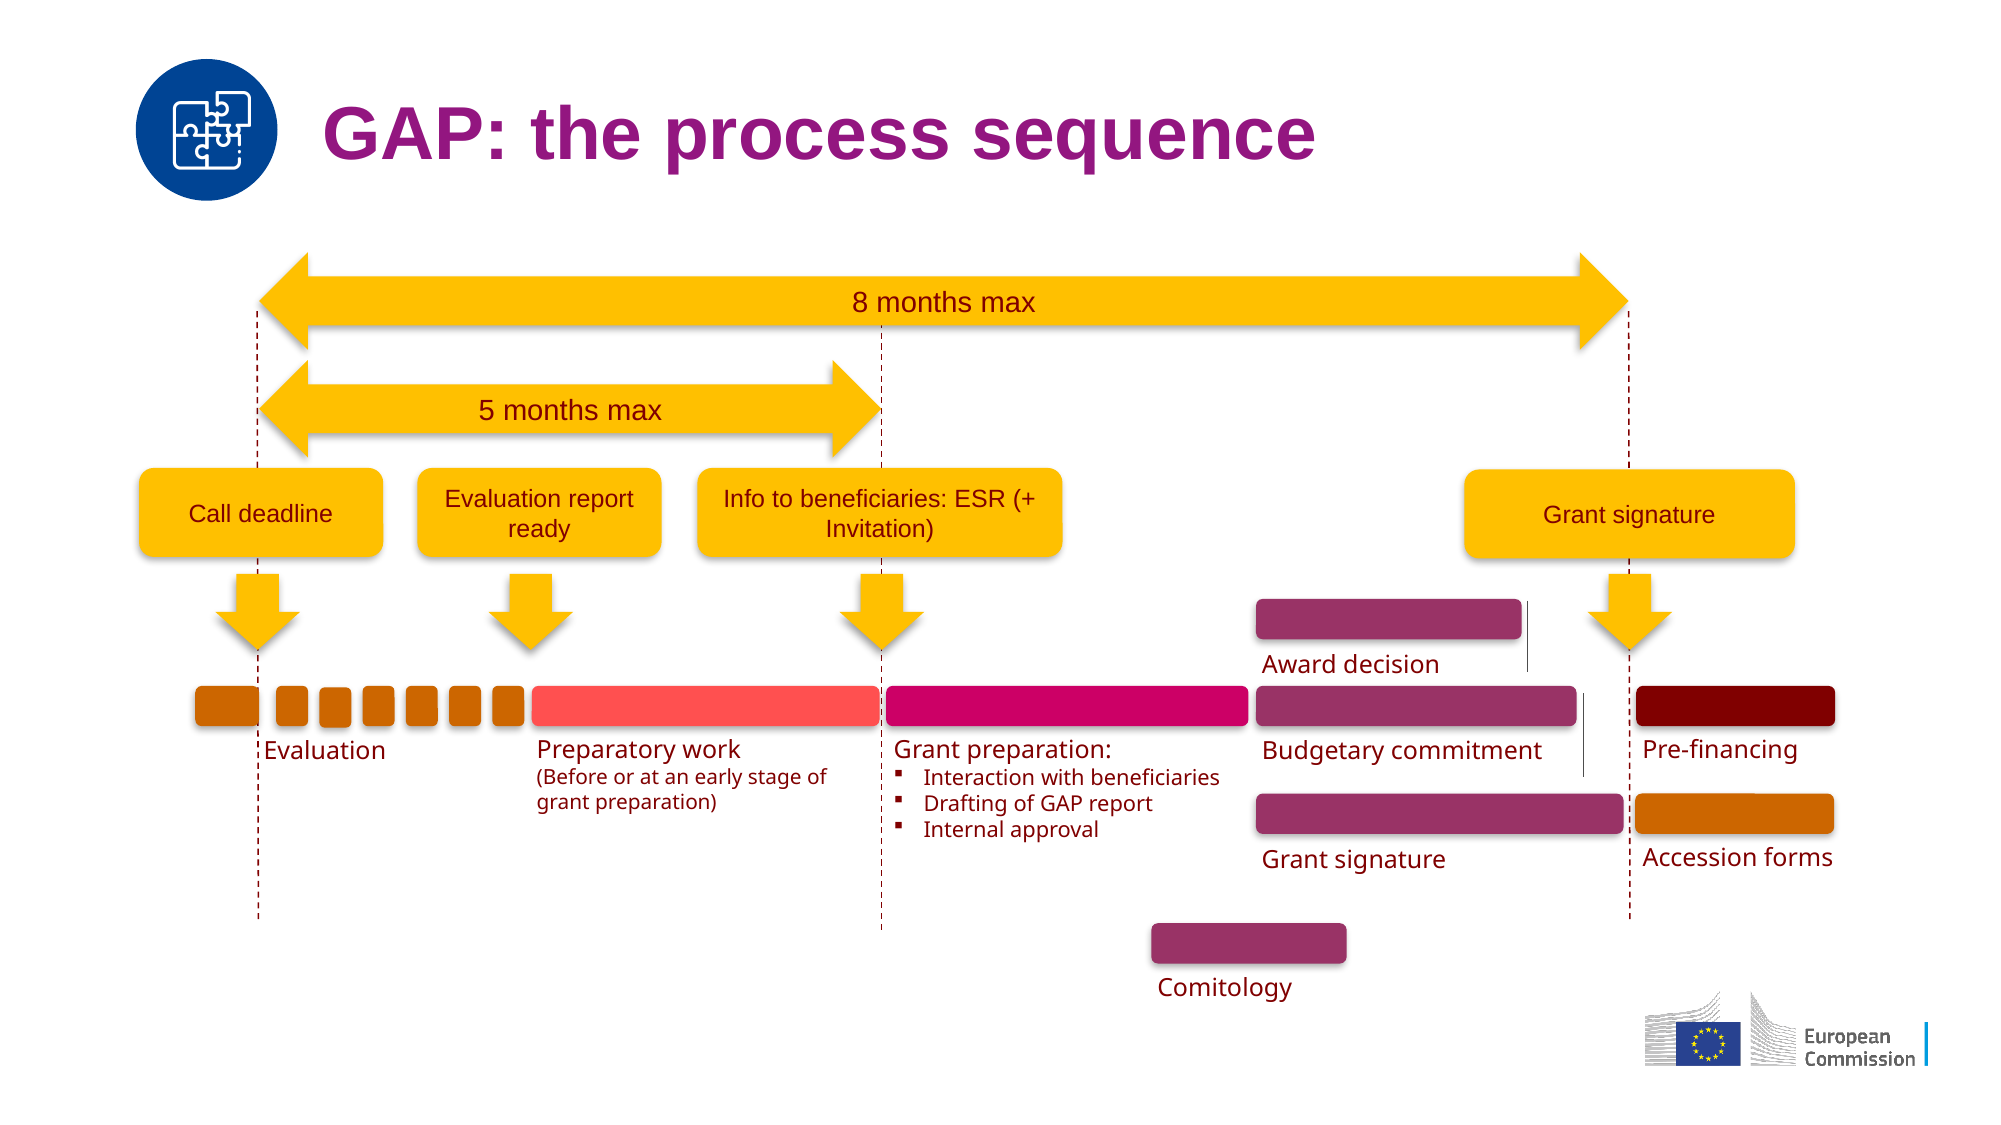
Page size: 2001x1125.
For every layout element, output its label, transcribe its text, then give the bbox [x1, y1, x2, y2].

picture [1645, 991, 1928, 1066]
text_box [138, 252, 1863, 1009]
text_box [135, 58, 278, 201]
title GAP: the process sequence [307, 83, 1896, 177]
